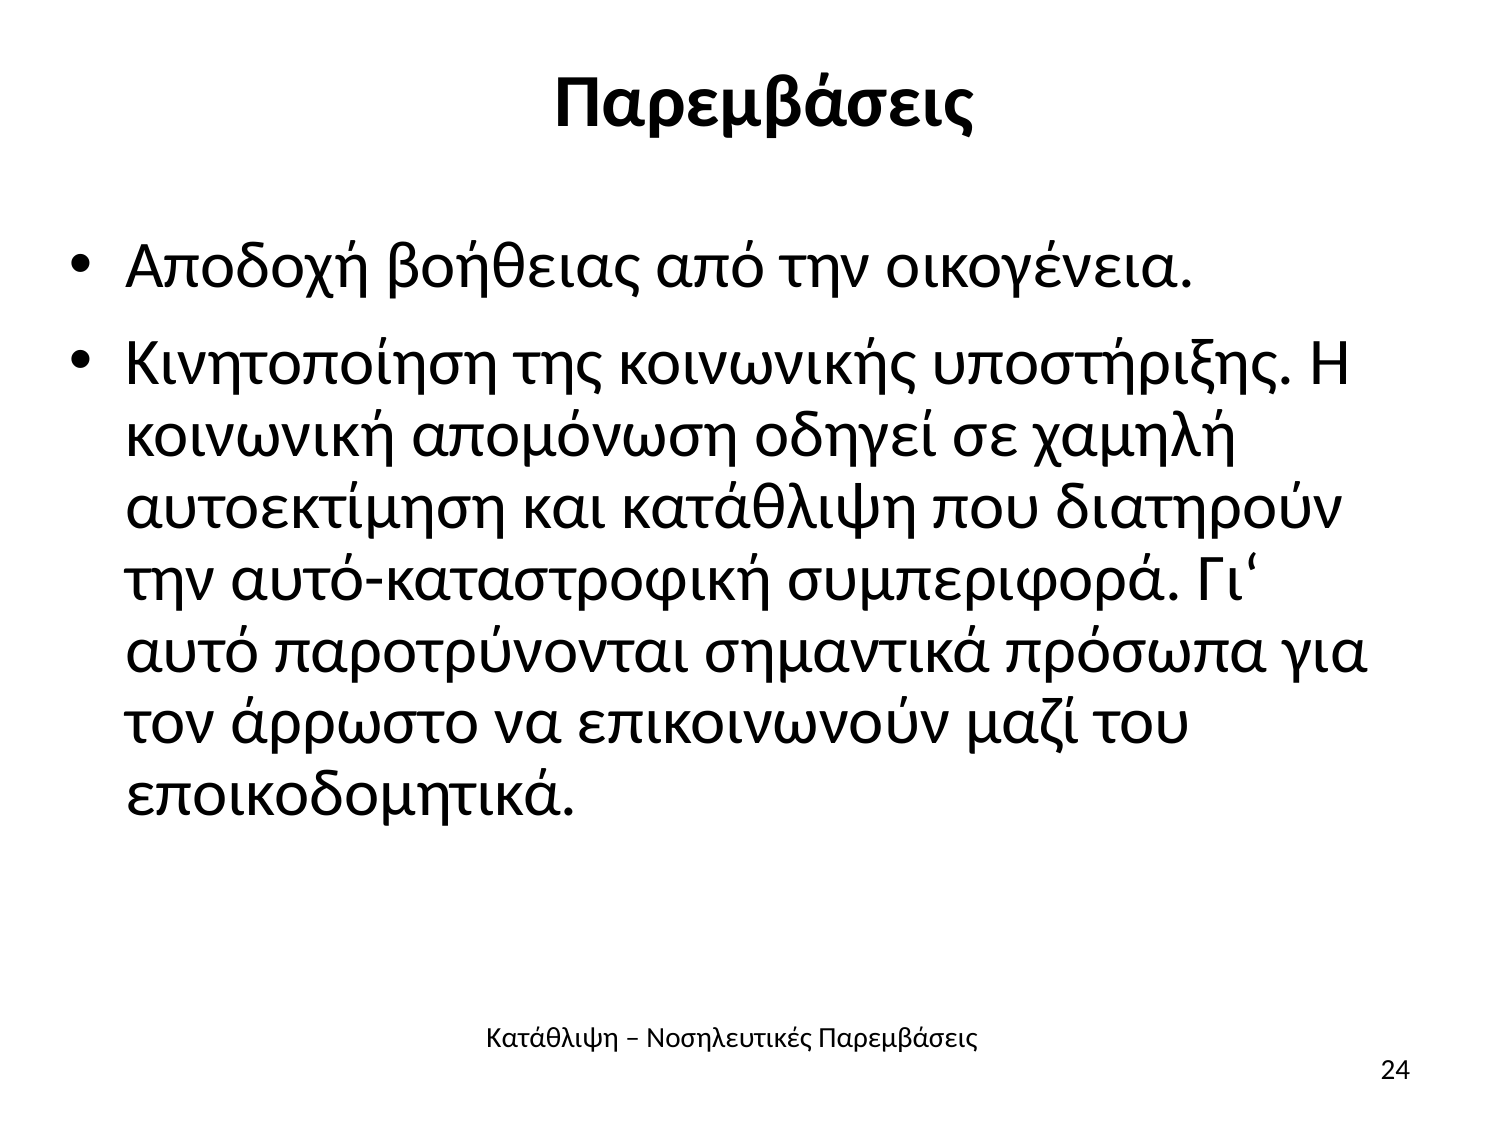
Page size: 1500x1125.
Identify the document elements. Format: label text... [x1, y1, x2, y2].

list Αποδοχή βοήθειας από την οικογένεια. Κινητοποίηση της κοινωνικής υποστήριξης. Η κοινωνική απομόνωση οδηγεί σε χαμηλή αυτοεκτίμηση και κατάθλιψη που διατηρούν την αυτό-καταστροφική συμπεριφορά. Γι‘ αυτό παροτρύνονται σημαντικά πρόσωπα για τον άρρωστο να επικοινωνούν μαζί του εποικοδομητικά. [53, 222, 1417, 609]
title Παρεμβάσεις [55, 19, 1474, 174]
text_box 24 [1074, 1042, 1425, 1103]
text_box Κατάθλιψη – Νοσηλευτικές Παρεμβάσεις [53, 1011, 1412, 1094]
